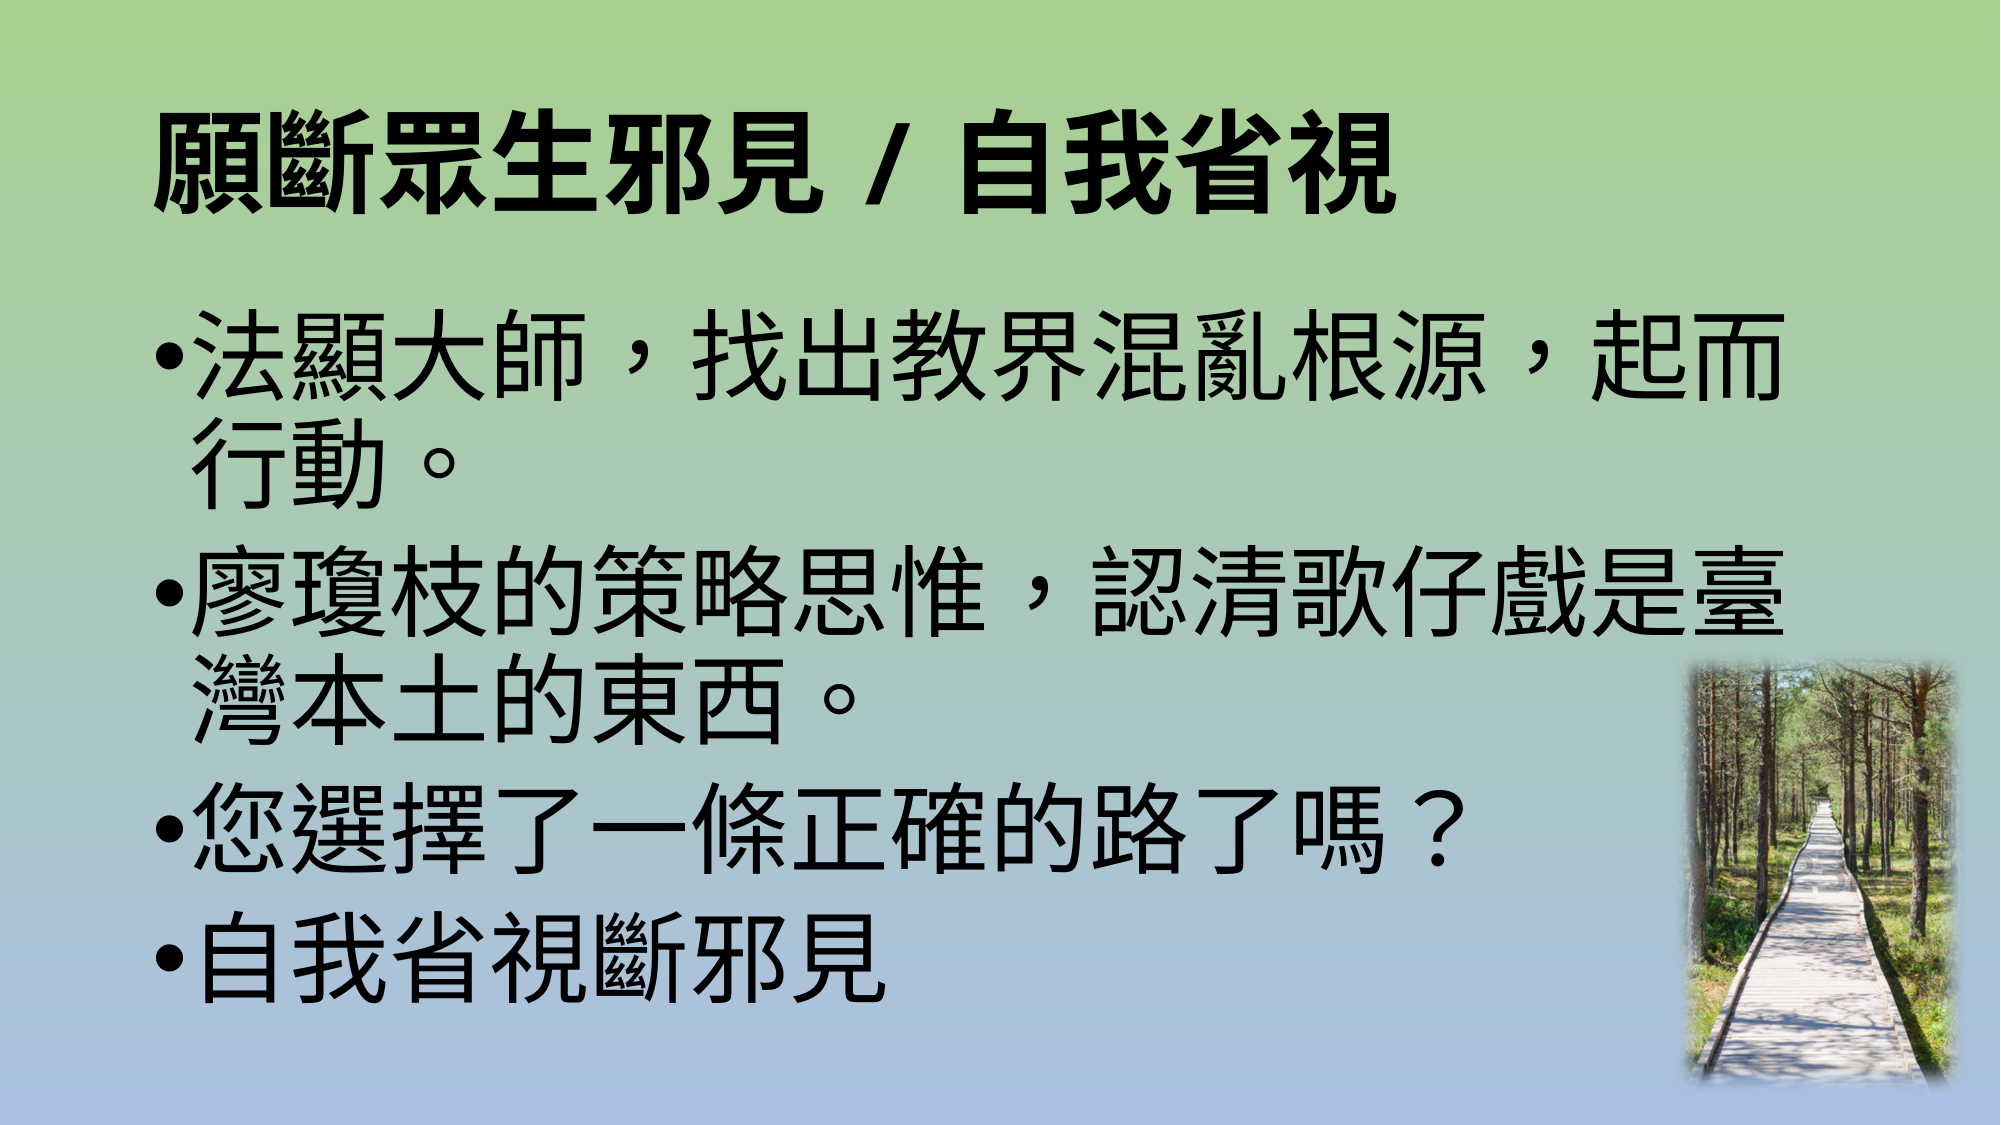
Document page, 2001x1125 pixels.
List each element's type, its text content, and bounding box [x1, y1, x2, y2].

picture [1673, 651, 1968, 1095]
list 法顯大師，找出教界混亂根源，起而行動。 廖瓊枝的策略思惟，認清歌仔戲是臺灣本土的東西。 您選擇了一條正確的路了嗎？ 自我省視斷邪見 [137, 299, 1863, 1095]
title 願斷眾生邪見/自我省視 [137, 59, 1863, 278]
